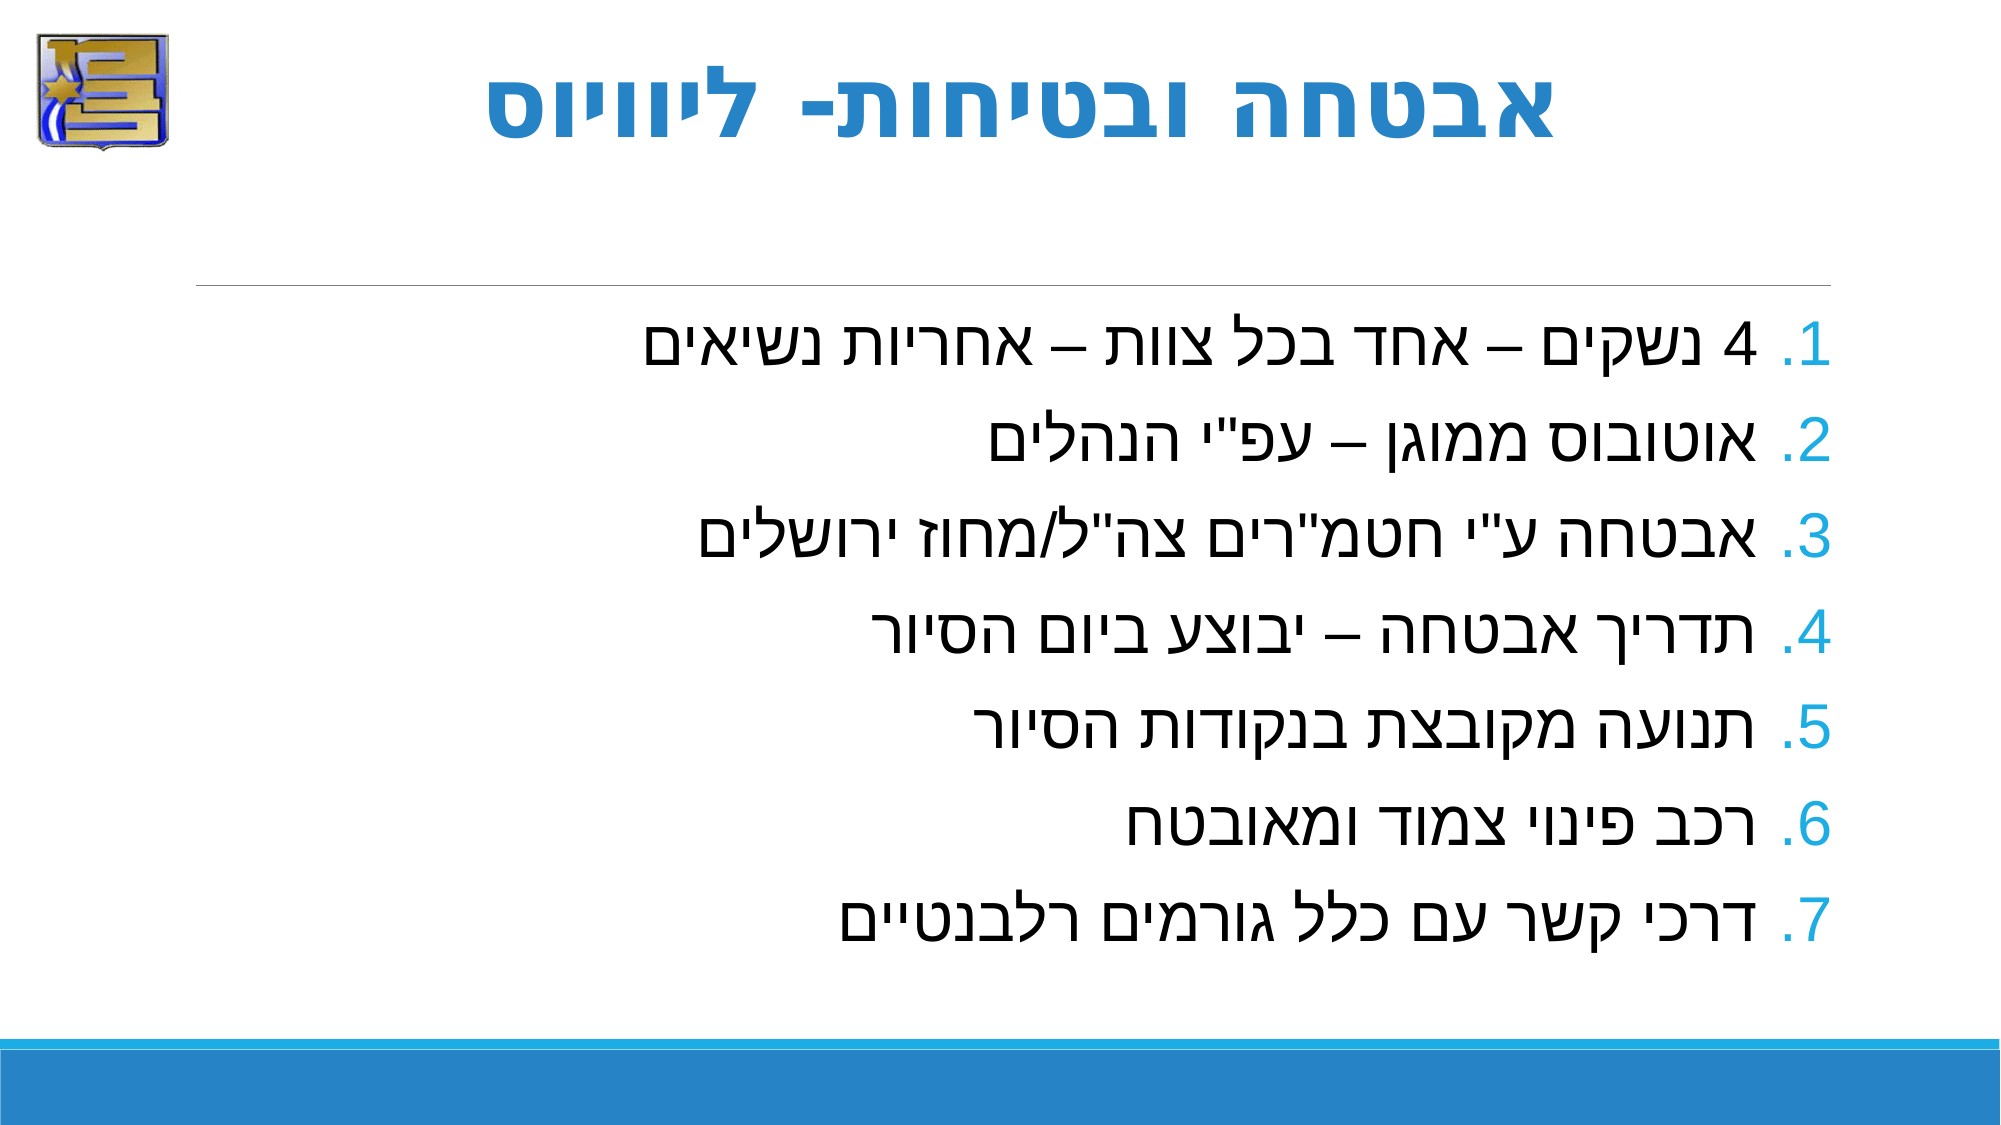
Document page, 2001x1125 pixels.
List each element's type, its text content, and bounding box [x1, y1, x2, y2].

title אבטחה ובטיחות- ליוויוס [180, 47, 1830, 285]
picture [24, 0, 181, 171]
list 4 נשקים – אחד בכל צוות – אחריות נשיאים אוטובוס ממוגן – עפ"י הנהלים אבטחה ע"י חטמ"רים צה"ל/מחוז ירושלים תדריך אבטחה – יבוצע ביום הסיור תנועה מקובצת בנקודות הסיור רכב פינוי צמוד ומאובטח דרכי קשר עם כלל גורמים רלבנטיים [180, 302, 1830, 963]
